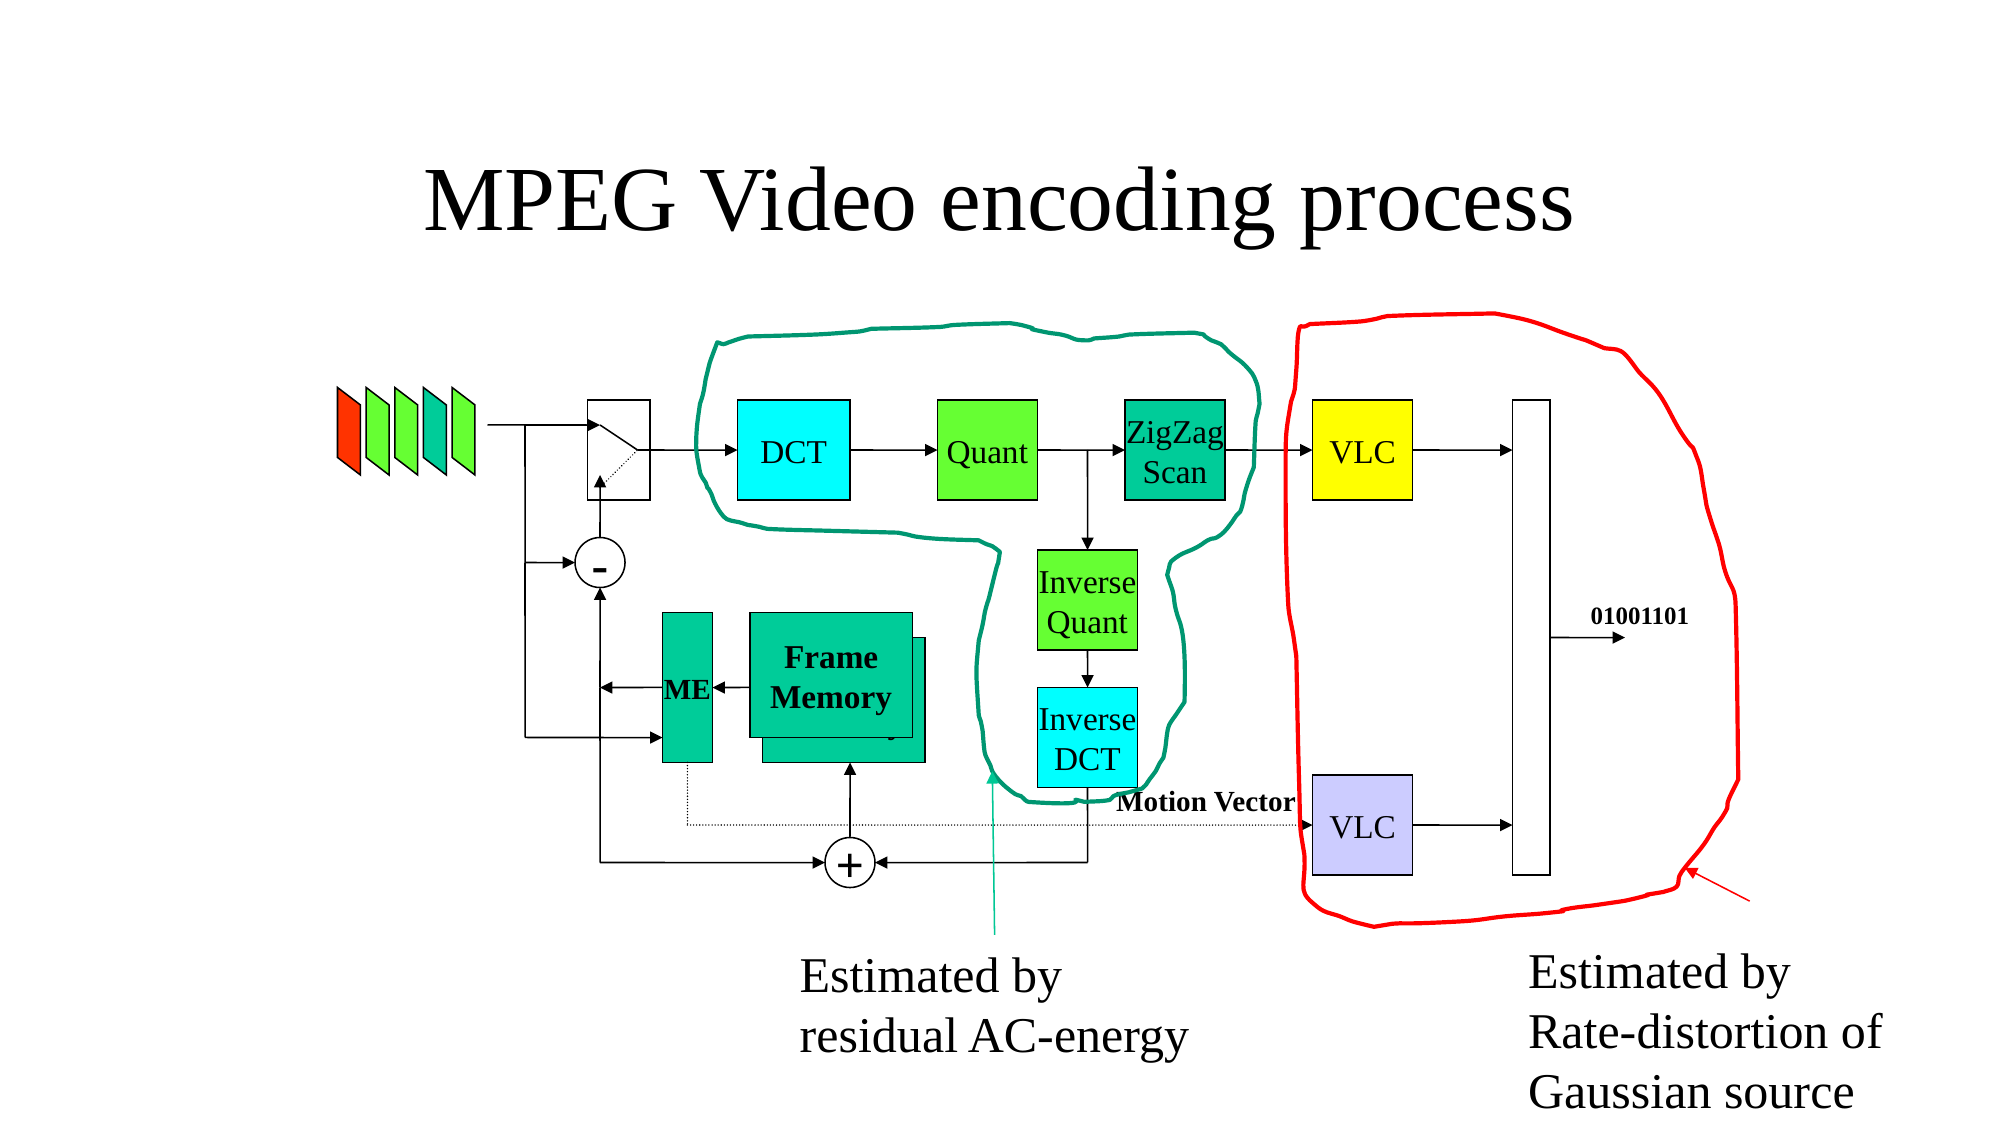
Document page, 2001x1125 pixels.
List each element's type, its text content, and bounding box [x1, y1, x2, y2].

text_box [601, 681, 662, 694]
text_box [843, 762, 857, 838]
text_box Estimated by residual AC-energy [784, 934, 1205, 1070]
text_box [337, 387, 476, 476]
text_box Motion Vector [1101, 774, 1298, 825]
text_box Frame Memory [762, 637, 925, 763]
text_box Estimated by Rate-distortion of Gaussian source [1513, 931, 1911, 1125]
text_box [593, 587, 607, 688]
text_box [991, 770, 995, 935]
text_box [712, 681, 751, 694]
text_box [526, 556, 575, 569]
text_box ME [662, 612, 713, 763]
text_box [874, 856, 986, 869]
text_box Frame Memory [749, 612, 913, 738]
text_box + [825, 837, 875, 888]
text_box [1684, 867, 1750, 902]
text_box [587, 399, 650, 500]
text_box [1283, 311, 1741, 929]
text_box - [575, 537, 626, 588]
text_box [526, 418, 600, 432]
text_box [694, 320, 1262, 806]
title MPEG Video encoding process [150, 99, 1850, 288]
text_box [524, 731, 663, 744]
text_box [593, 474, 607, 537]
text_box [599, 856, 826, 869]
